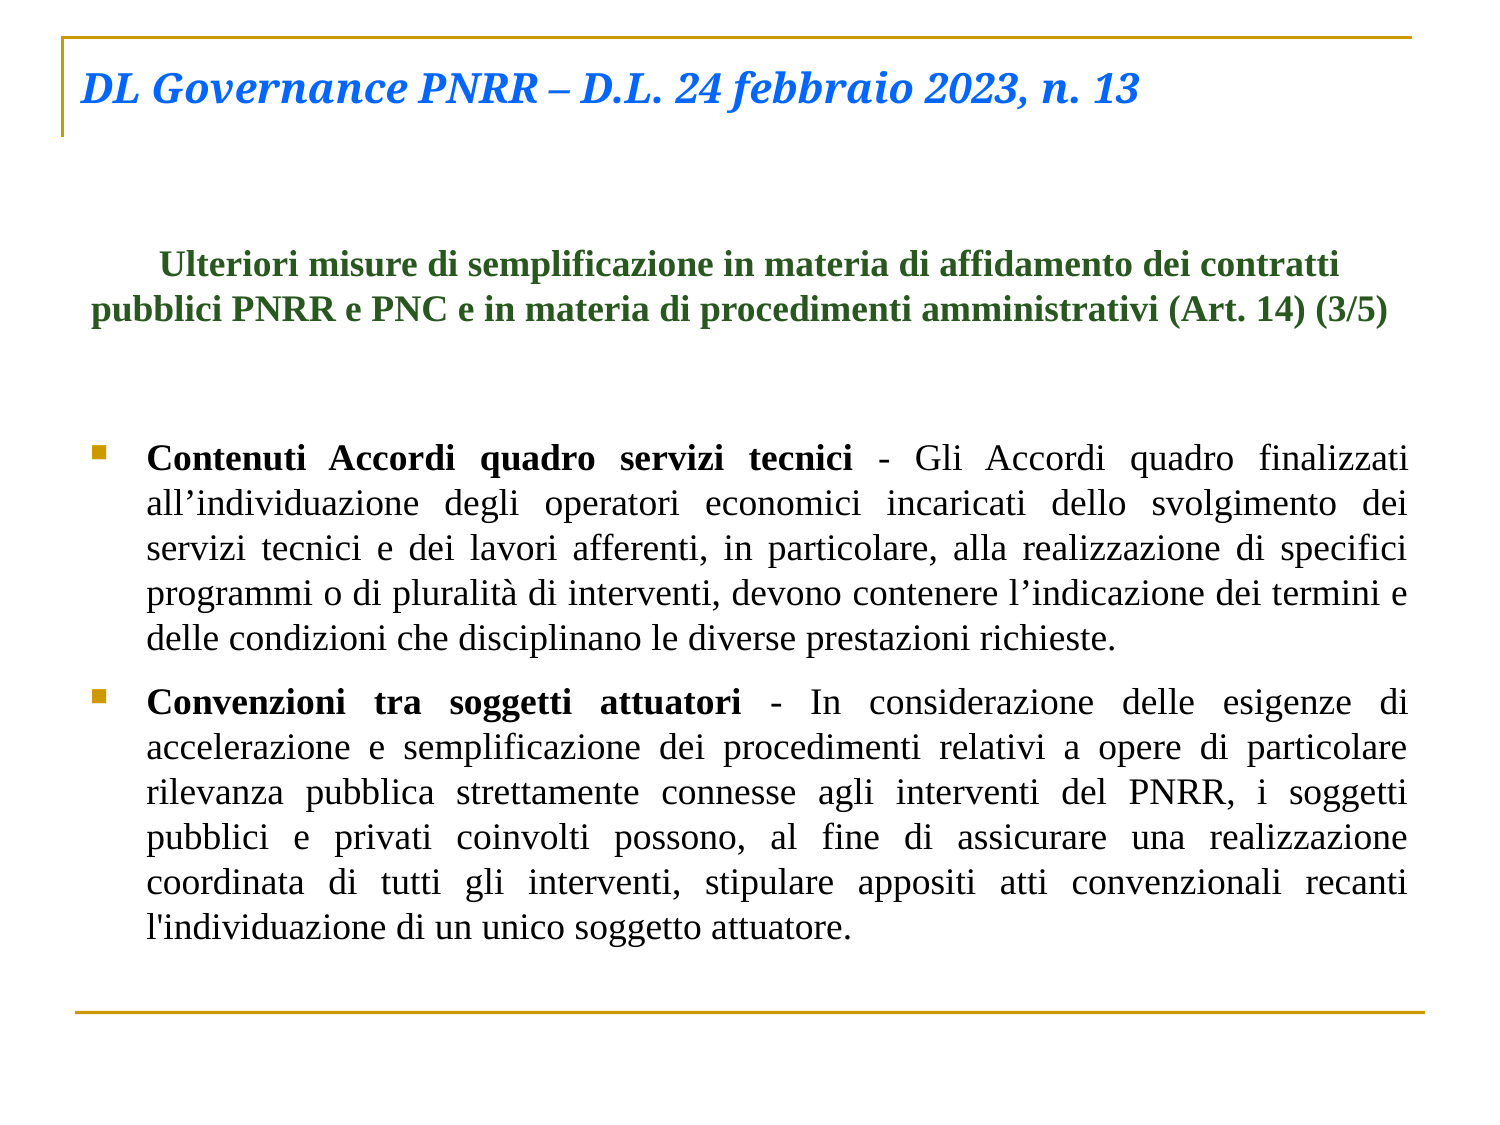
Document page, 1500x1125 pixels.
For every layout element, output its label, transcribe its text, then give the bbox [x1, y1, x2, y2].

title DL Governance PNRR – D.L. 24 febbraio 2023, n. 13 [66, 54, 1294, 134]
list Ulteriori misure di semplificazione in materia di affidamento dei contratti pubblici PNRR e PNC e in materia di procedimenti amministrativi (Art. 14) (3/5) Contenuti Accordi quadro servizi tecnici - Gli Accordi quadro finalizzati all’individuazione degli operatori economici incaricati dello svolgimento dei servizi tecnici e dei lavori afferenti, in particolare, alla realizzazione di specifici programmi o di pluralità di interventi, devono contenere l’indicazione dei termini e delle condizioni che disciplinano le diverse prestazioni richieste. Convenzioni tra soggetti attuatori - In considerazione delle esigenze di accelerazione e semplificazione dei procedimenti relativi a opere di particolare rilevanza pubblica strettamente connesse agli interventi del PNRR, i soggetti pubblici e privati coinvolti possono, al fine di assicurare una realizzazione coordinata di tutti gli interventi, stipulare appositi atti convenzionali recanti l'individuazione di un unico soggetto attuatore. [75, 231, 1425, 908]
